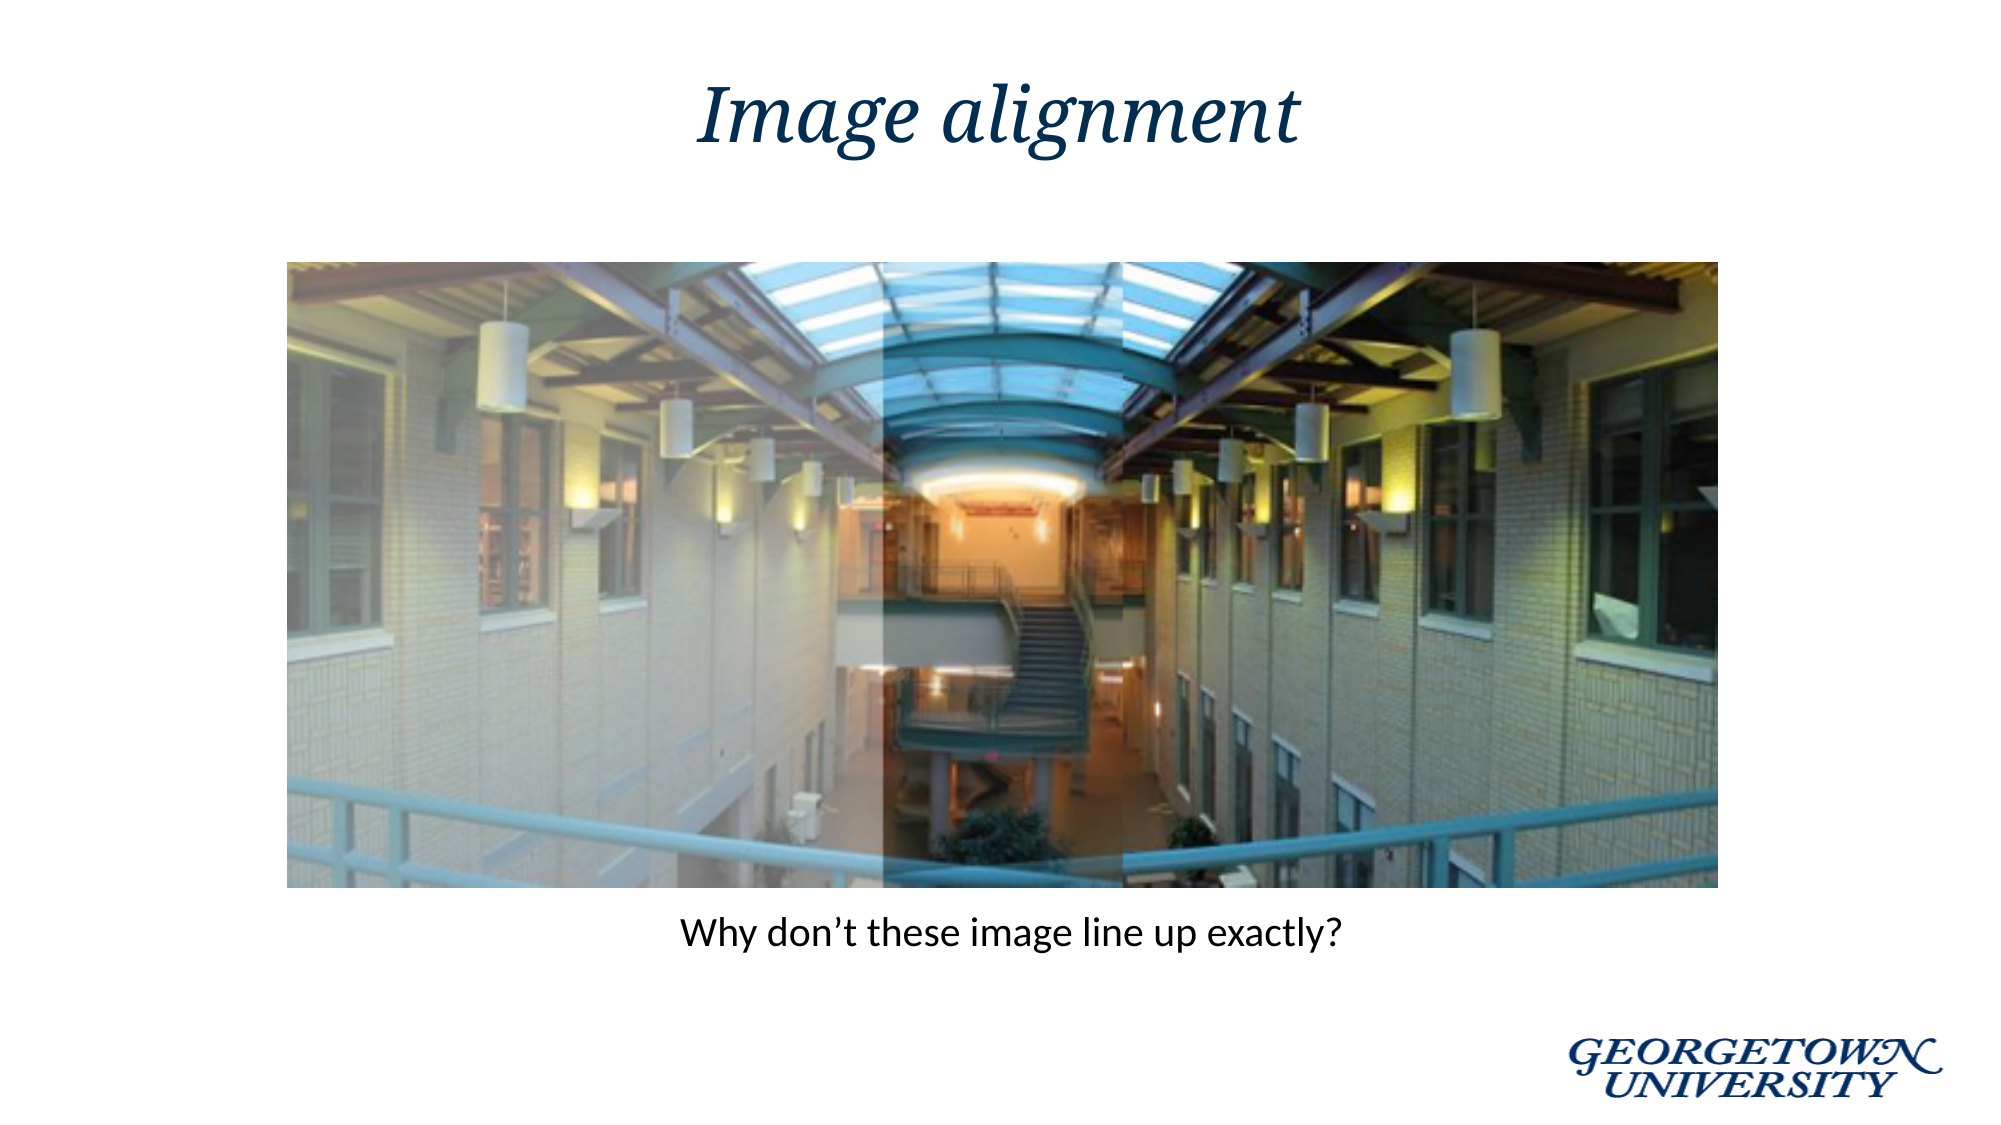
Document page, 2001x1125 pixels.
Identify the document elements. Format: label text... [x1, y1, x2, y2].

text_box Why don’t these image line up exactly? [665, 896, 1360, 962]
title Image alignment [99, 57, 1900, 166]
picture [2, 3, 2001, 1125]
